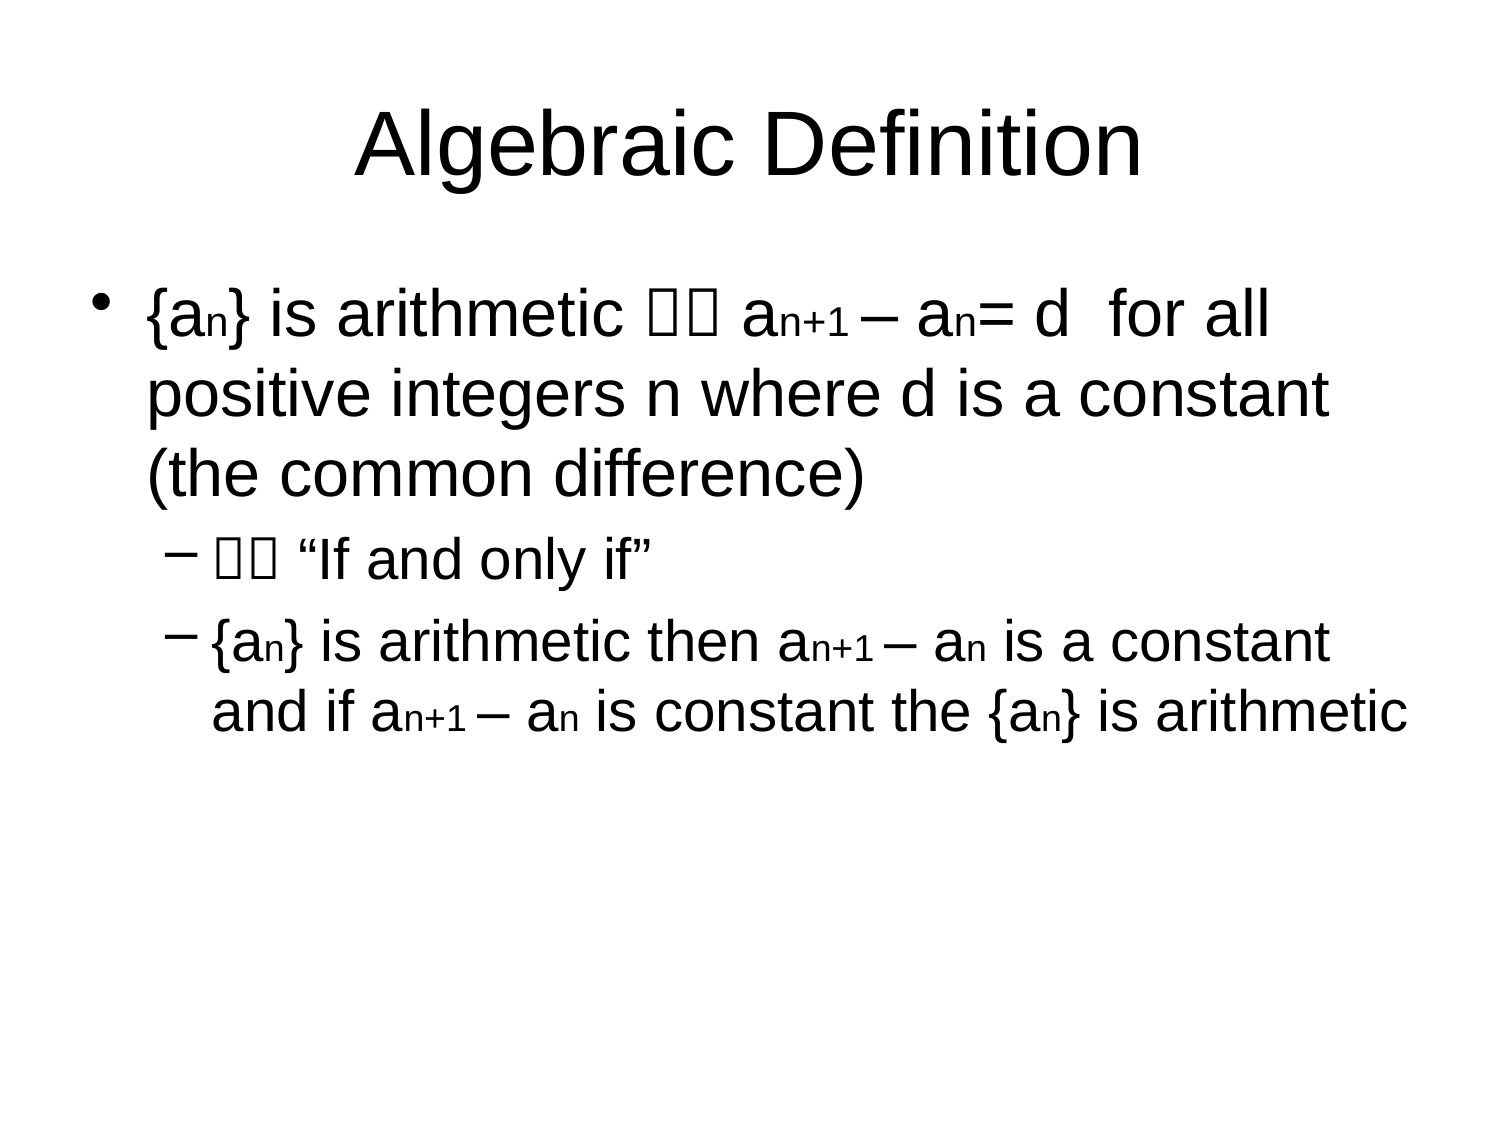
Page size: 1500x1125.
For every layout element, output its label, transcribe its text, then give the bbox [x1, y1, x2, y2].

list {an} is arithmetic  an+1 – an= d for all positive integers n where d is a constant (the common difference)  “If and only if” {an} is arithmetic then an+1 – an is a constant and if an+1 – an is constant the {an} is arithmetic [74, 262, 1426, 1006]
title Algebraic Definition [74, 44, 1426, 233]
